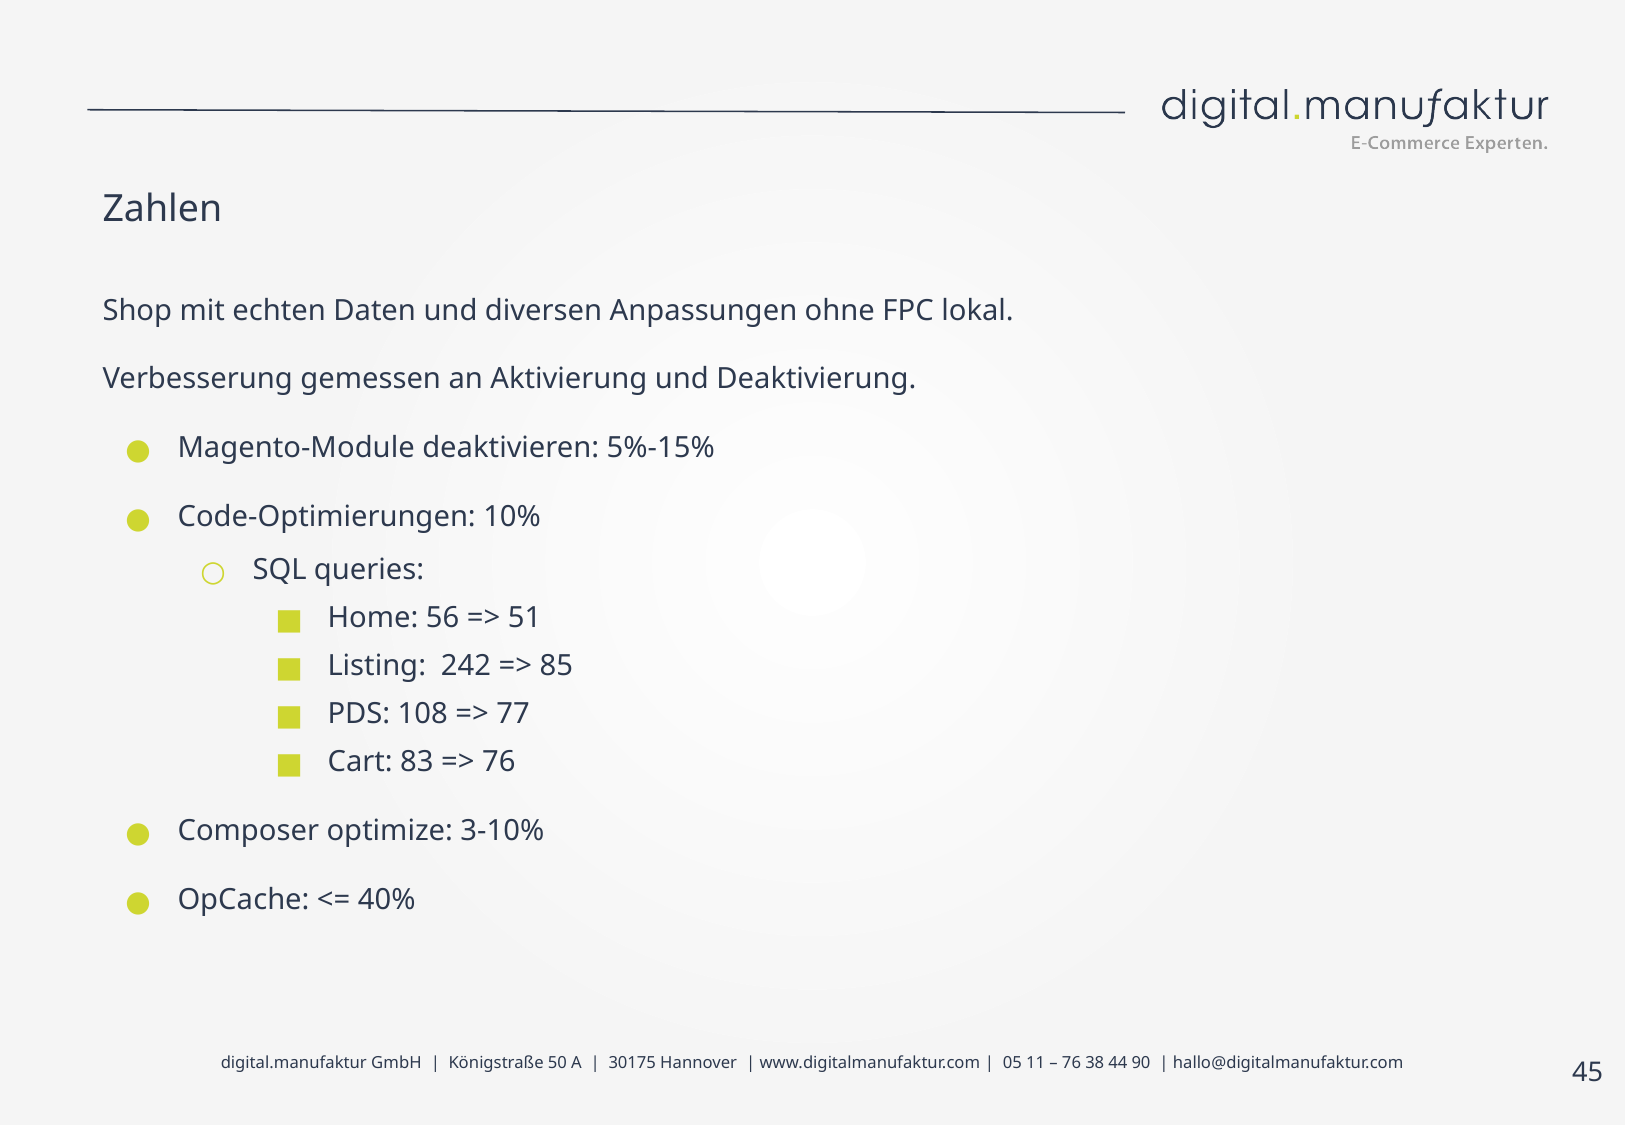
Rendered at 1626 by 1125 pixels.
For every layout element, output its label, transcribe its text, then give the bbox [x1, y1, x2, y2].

title Zahlen [87, 174, 1550, 238]
slide_number ‹#› [1520, 1038, 1619, 1125]
picture [1162, 87, 1549, 167]
list Shop mit echten Daten und diversen Anpassungen ohne FPC lokal. Verbesserung gemessen an Aktivierung und Deaktivierung. Magento-Module deaktivieren: 5%-15% Code-Optimierungen: 10% SQL queries: Home: 56 => 51 Listing: 242 => 85 PDS: 108 => 77 Cart: 83 => 76 Composer optimize: 3-10% OpCache: <= 40% [87, 287, 1550, 1000]
